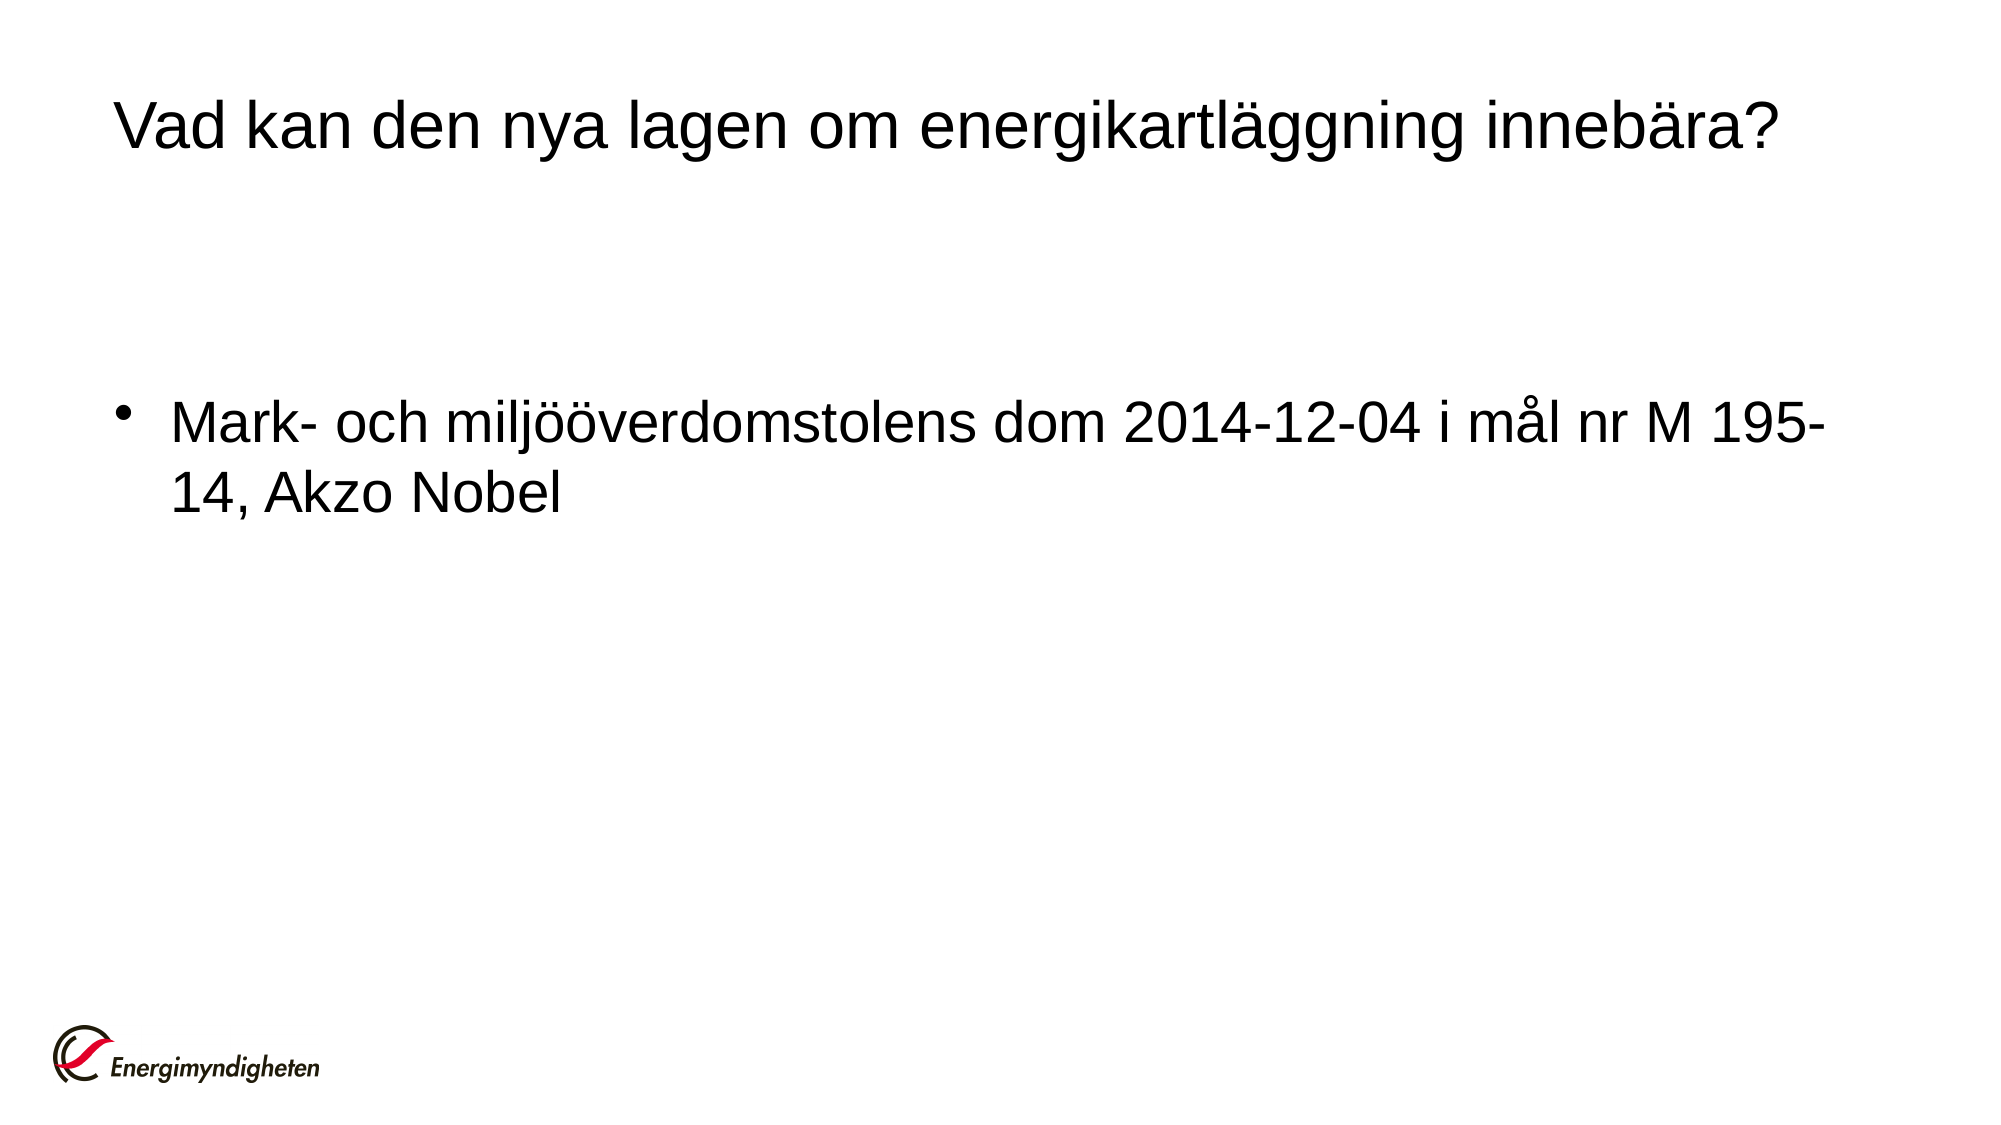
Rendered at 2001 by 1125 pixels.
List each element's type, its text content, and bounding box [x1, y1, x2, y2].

title Vad kan den nya lagen om energikartläggning innebära? [113, 65, 1886, 256]
list Mark- och miljööverdomstolens dom 2014-12-04 i mål nr M 195-14, Akzo Nobel [113, 290, 1886, 977]
picture [53, 1025, 319, 1083]
